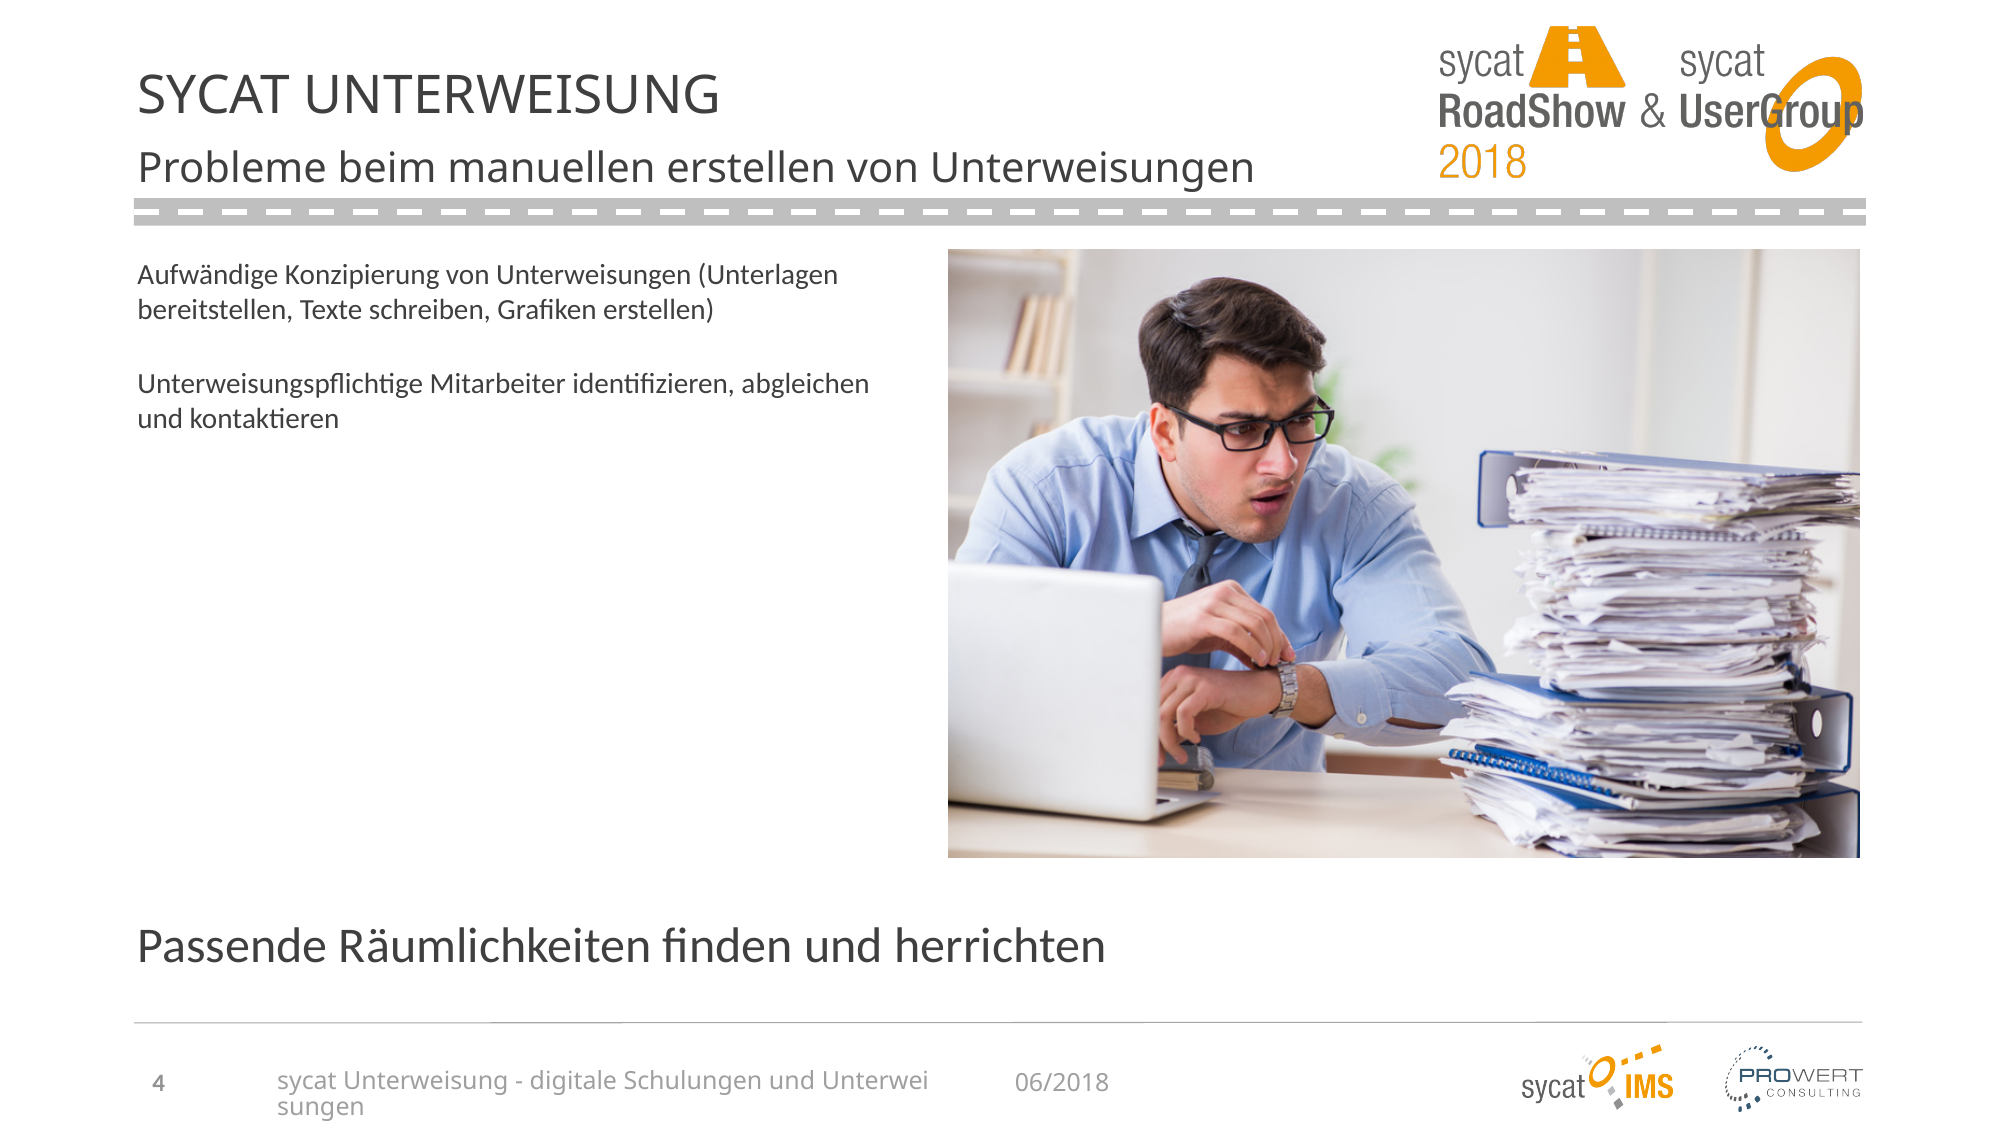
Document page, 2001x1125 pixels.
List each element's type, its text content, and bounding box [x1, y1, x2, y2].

list Probleme beim manuellen erstellen von Unterweisungen [137, 132, 1729, 206]
footer sycat Unterweisung - digitale Schulungen und Unterweisungen [262, 1052, 949, 1112]
text_box Aufwändige Konzipierung von Unterweisungen (Unterlagen bereitstellen, Texte schreiben, Grafiken erstellen) [137, 254, 915, 327]
picture [1522, 1044, 1674, 1110]
title Sycat Unterweisung [137, 59, 1669, 132]
slide_number 06/2018 [999, 1052, 1233, 1112]
picture [947, 249, 1860, 858]
slide_number 4 [137, 1052, 220, 1112]
text_box Passende Räumlichkeiten finden und herrichten [137, 906, 1816, 980]
picture [1725, 1046, 1863, 1112]
picture [1440, 26, 1863, 178]
text_box Unterweisungspflichtige Mitarbeiter identifizieren, abgleichen und kontaktieren [137, 363, 915, 436]
